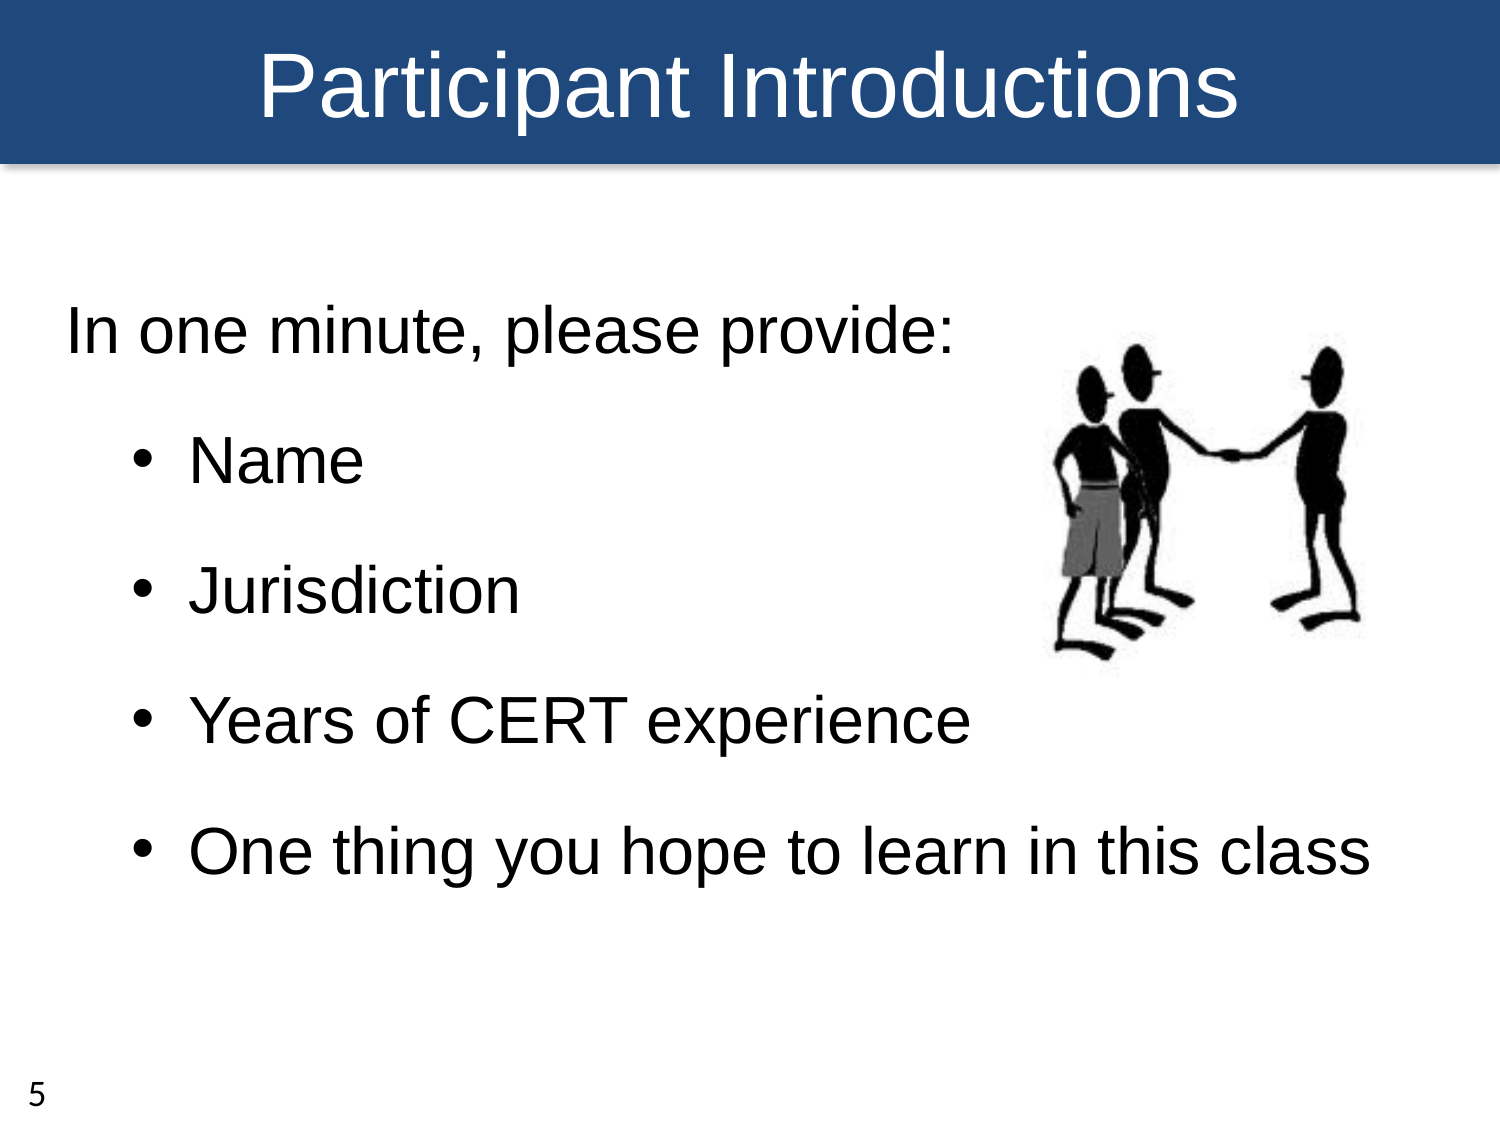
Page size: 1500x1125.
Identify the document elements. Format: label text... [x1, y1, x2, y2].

list In one minute, please provide: Name Jurisdiction Years of CERT experience One thing you hope to learn in this class [50, 279, 1400, 1072]
title Participant Introductions [0, 0, 1500, 163]
slide_number 5 [12, 1061, 363, 1122]
picture [987, 237, 1463, 688]
